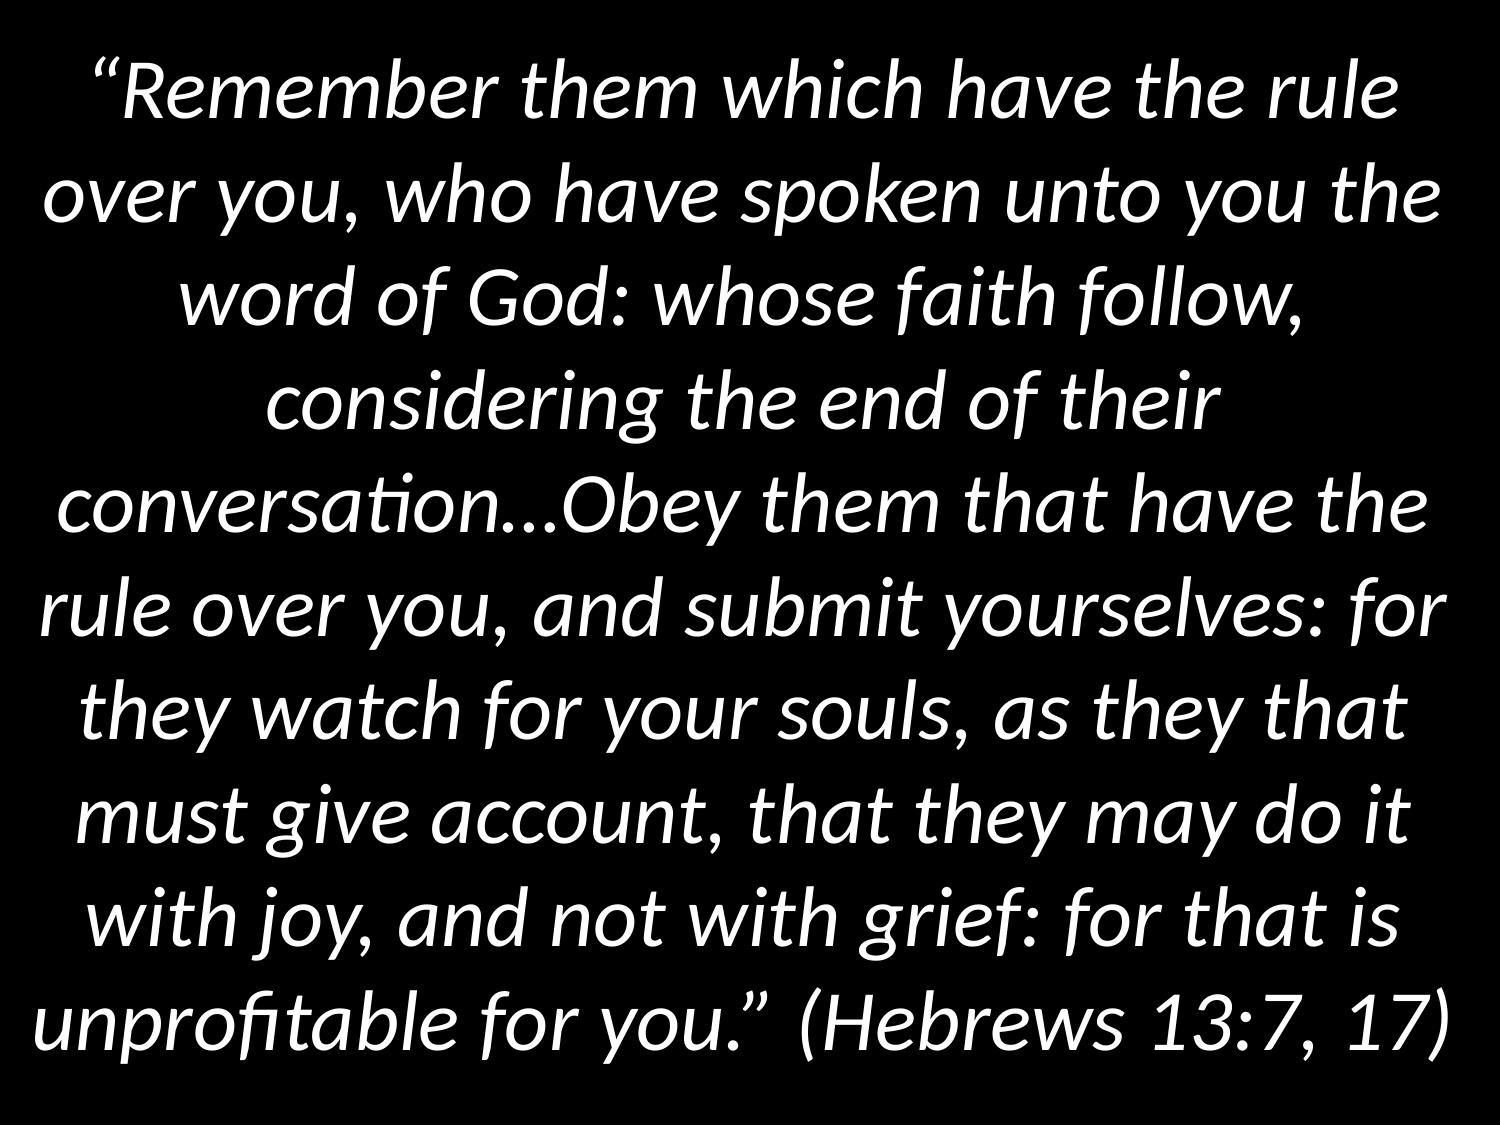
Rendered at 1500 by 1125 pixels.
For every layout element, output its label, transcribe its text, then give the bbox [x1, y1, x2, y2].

title “Remember them which have the rule over you, who have spoken unto you the word of God: whose faith follow, considering the end of their conversation…Obey them that have the rule over you, and submit yourselves: for they watch for your souls, as they that must give account, that they may do it with joy, and not with grief: for that is unprofitable for you.” (Hebrews 13:7, 17) [12, 0, 1475, 1100]
